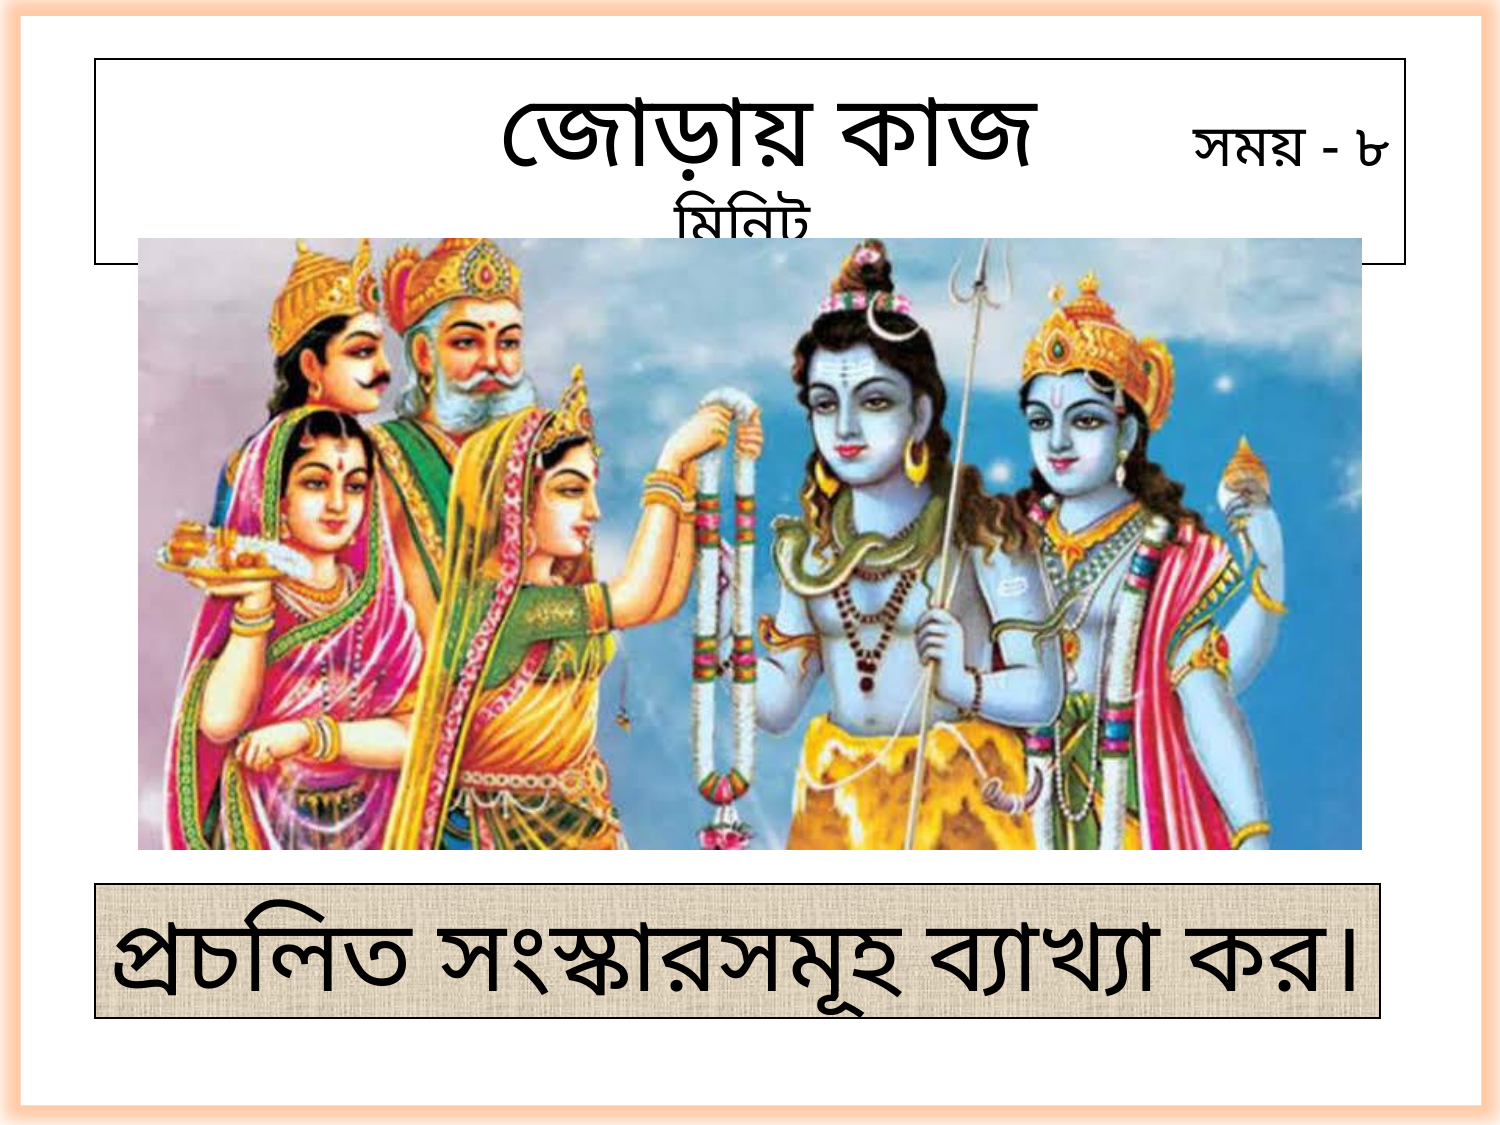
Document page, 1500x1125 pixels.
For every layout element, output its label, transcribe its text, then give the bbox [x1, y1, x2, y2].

text_box জোড়ায় কাজ সময় - ৮ মিনিট [94, 58, 1406, 265]
text_box [20, 15, 1482, 1106]
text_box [94, 238, 1380, 1021]
